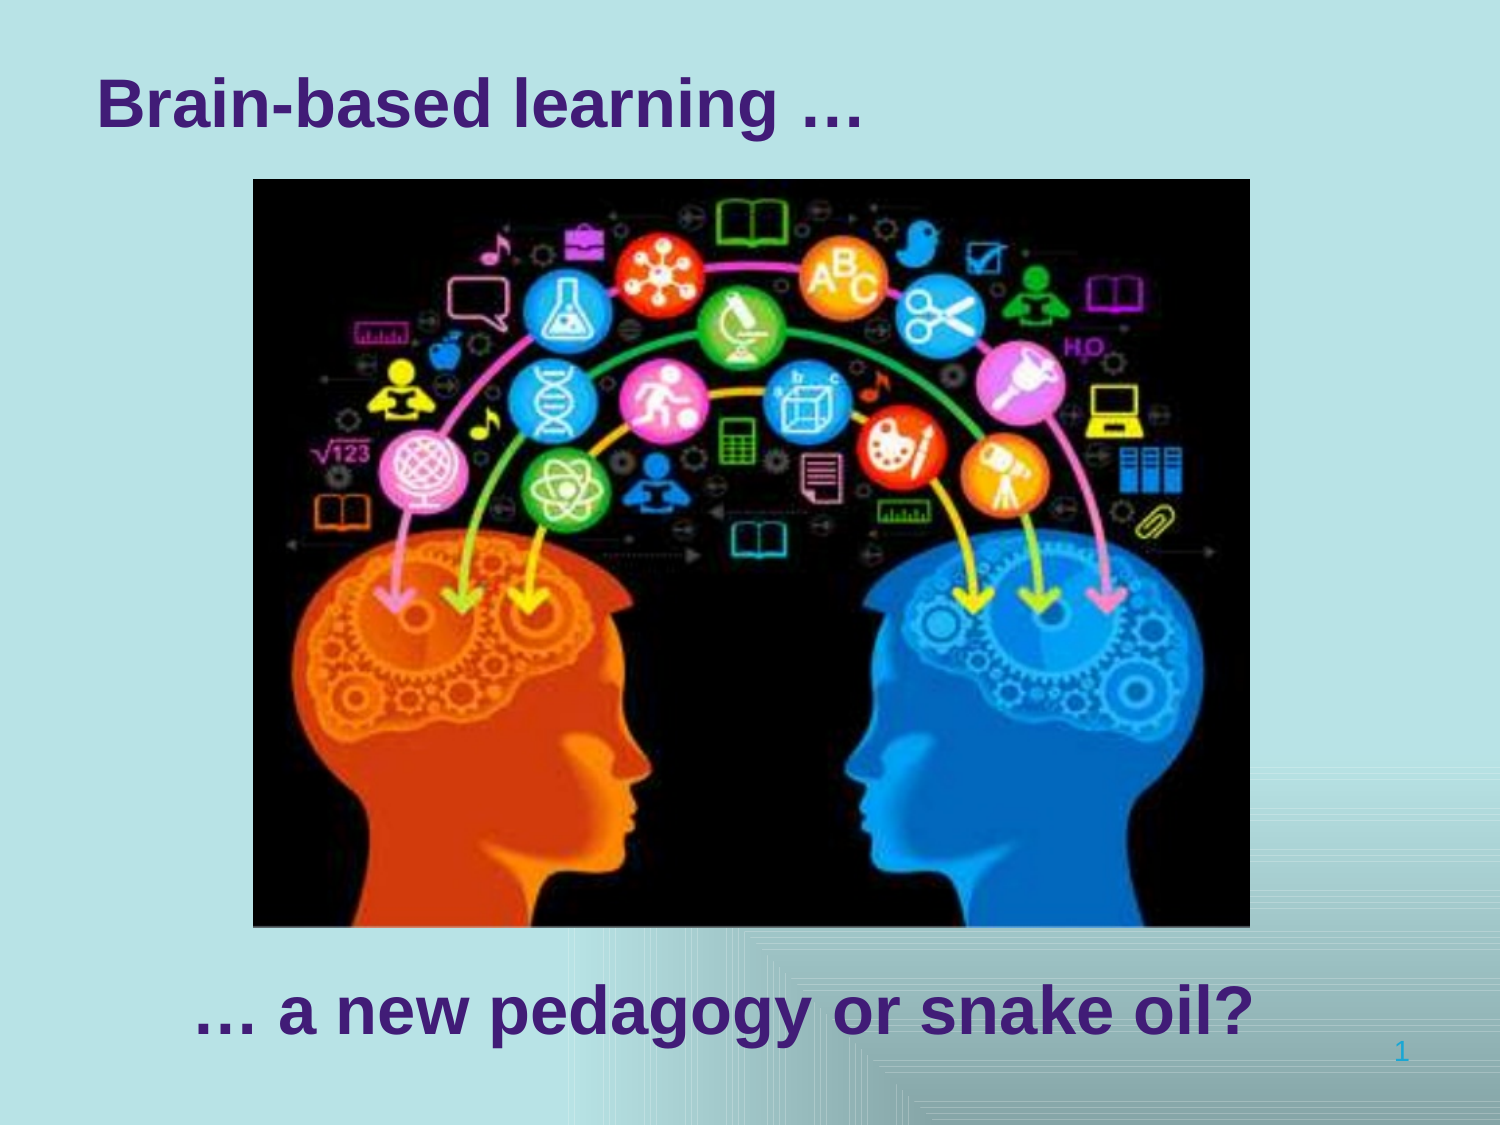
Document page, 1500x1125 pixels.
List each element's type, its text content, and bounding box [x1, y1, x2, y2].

slide_number 1 [1074, 1024, 1425, 1103]
picture [252, 179, 1251, 929]
title Brain-based learning … … a new pedagogy or snake oil? [81, 50, 1347, 1058]
